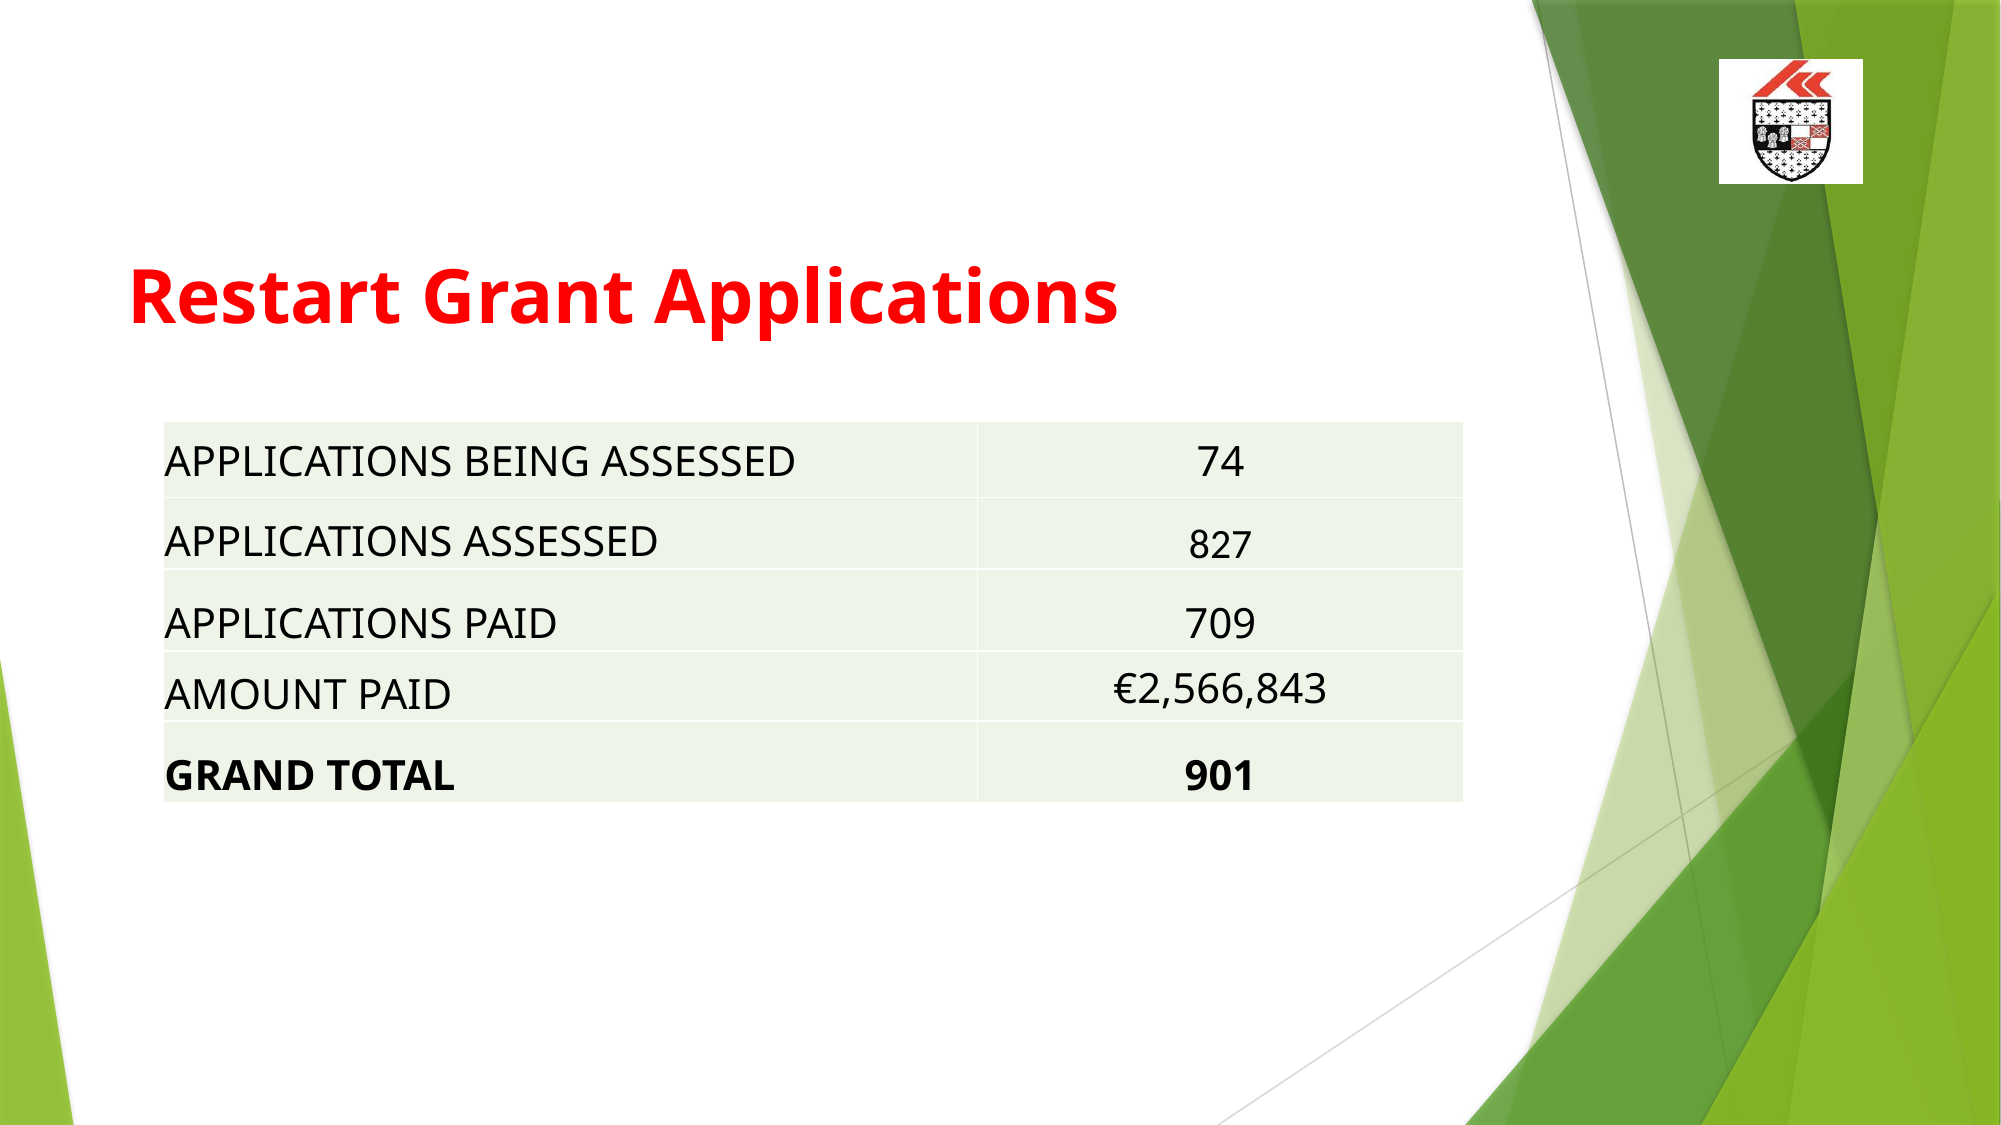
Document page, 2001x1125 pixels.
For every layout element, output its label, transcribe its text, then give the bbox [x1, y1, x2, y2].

table_header APPLICATIONS BEING ASSESSED [164, 422, 977, 497]
table_cell €2,566,843 [978, 652, 1463, 720]
title Restart Grant Applications [112, 240, 1838, 365]
table_cell 827 [978, 498, 1463, 568]
table_cell 709 [978, 570, 1463, 650]
table_header 74 [978, 422, 1463, 497]
table_cell APPLICATIONS PAID [164, 570, 977, 650]
table_cell GRAND TOTAL [164, 722, 977, 802]
table_cell APPLICATIONS ASSESSED [164, 498, 977, 568]
table_cell AMOUNT PAID [164, 652, 977, 720]
table_cell 901 [978, 722, 1463, 802]
picture [1719, 59, 1863, 185]
list [112, 370, 1838, 1085]
